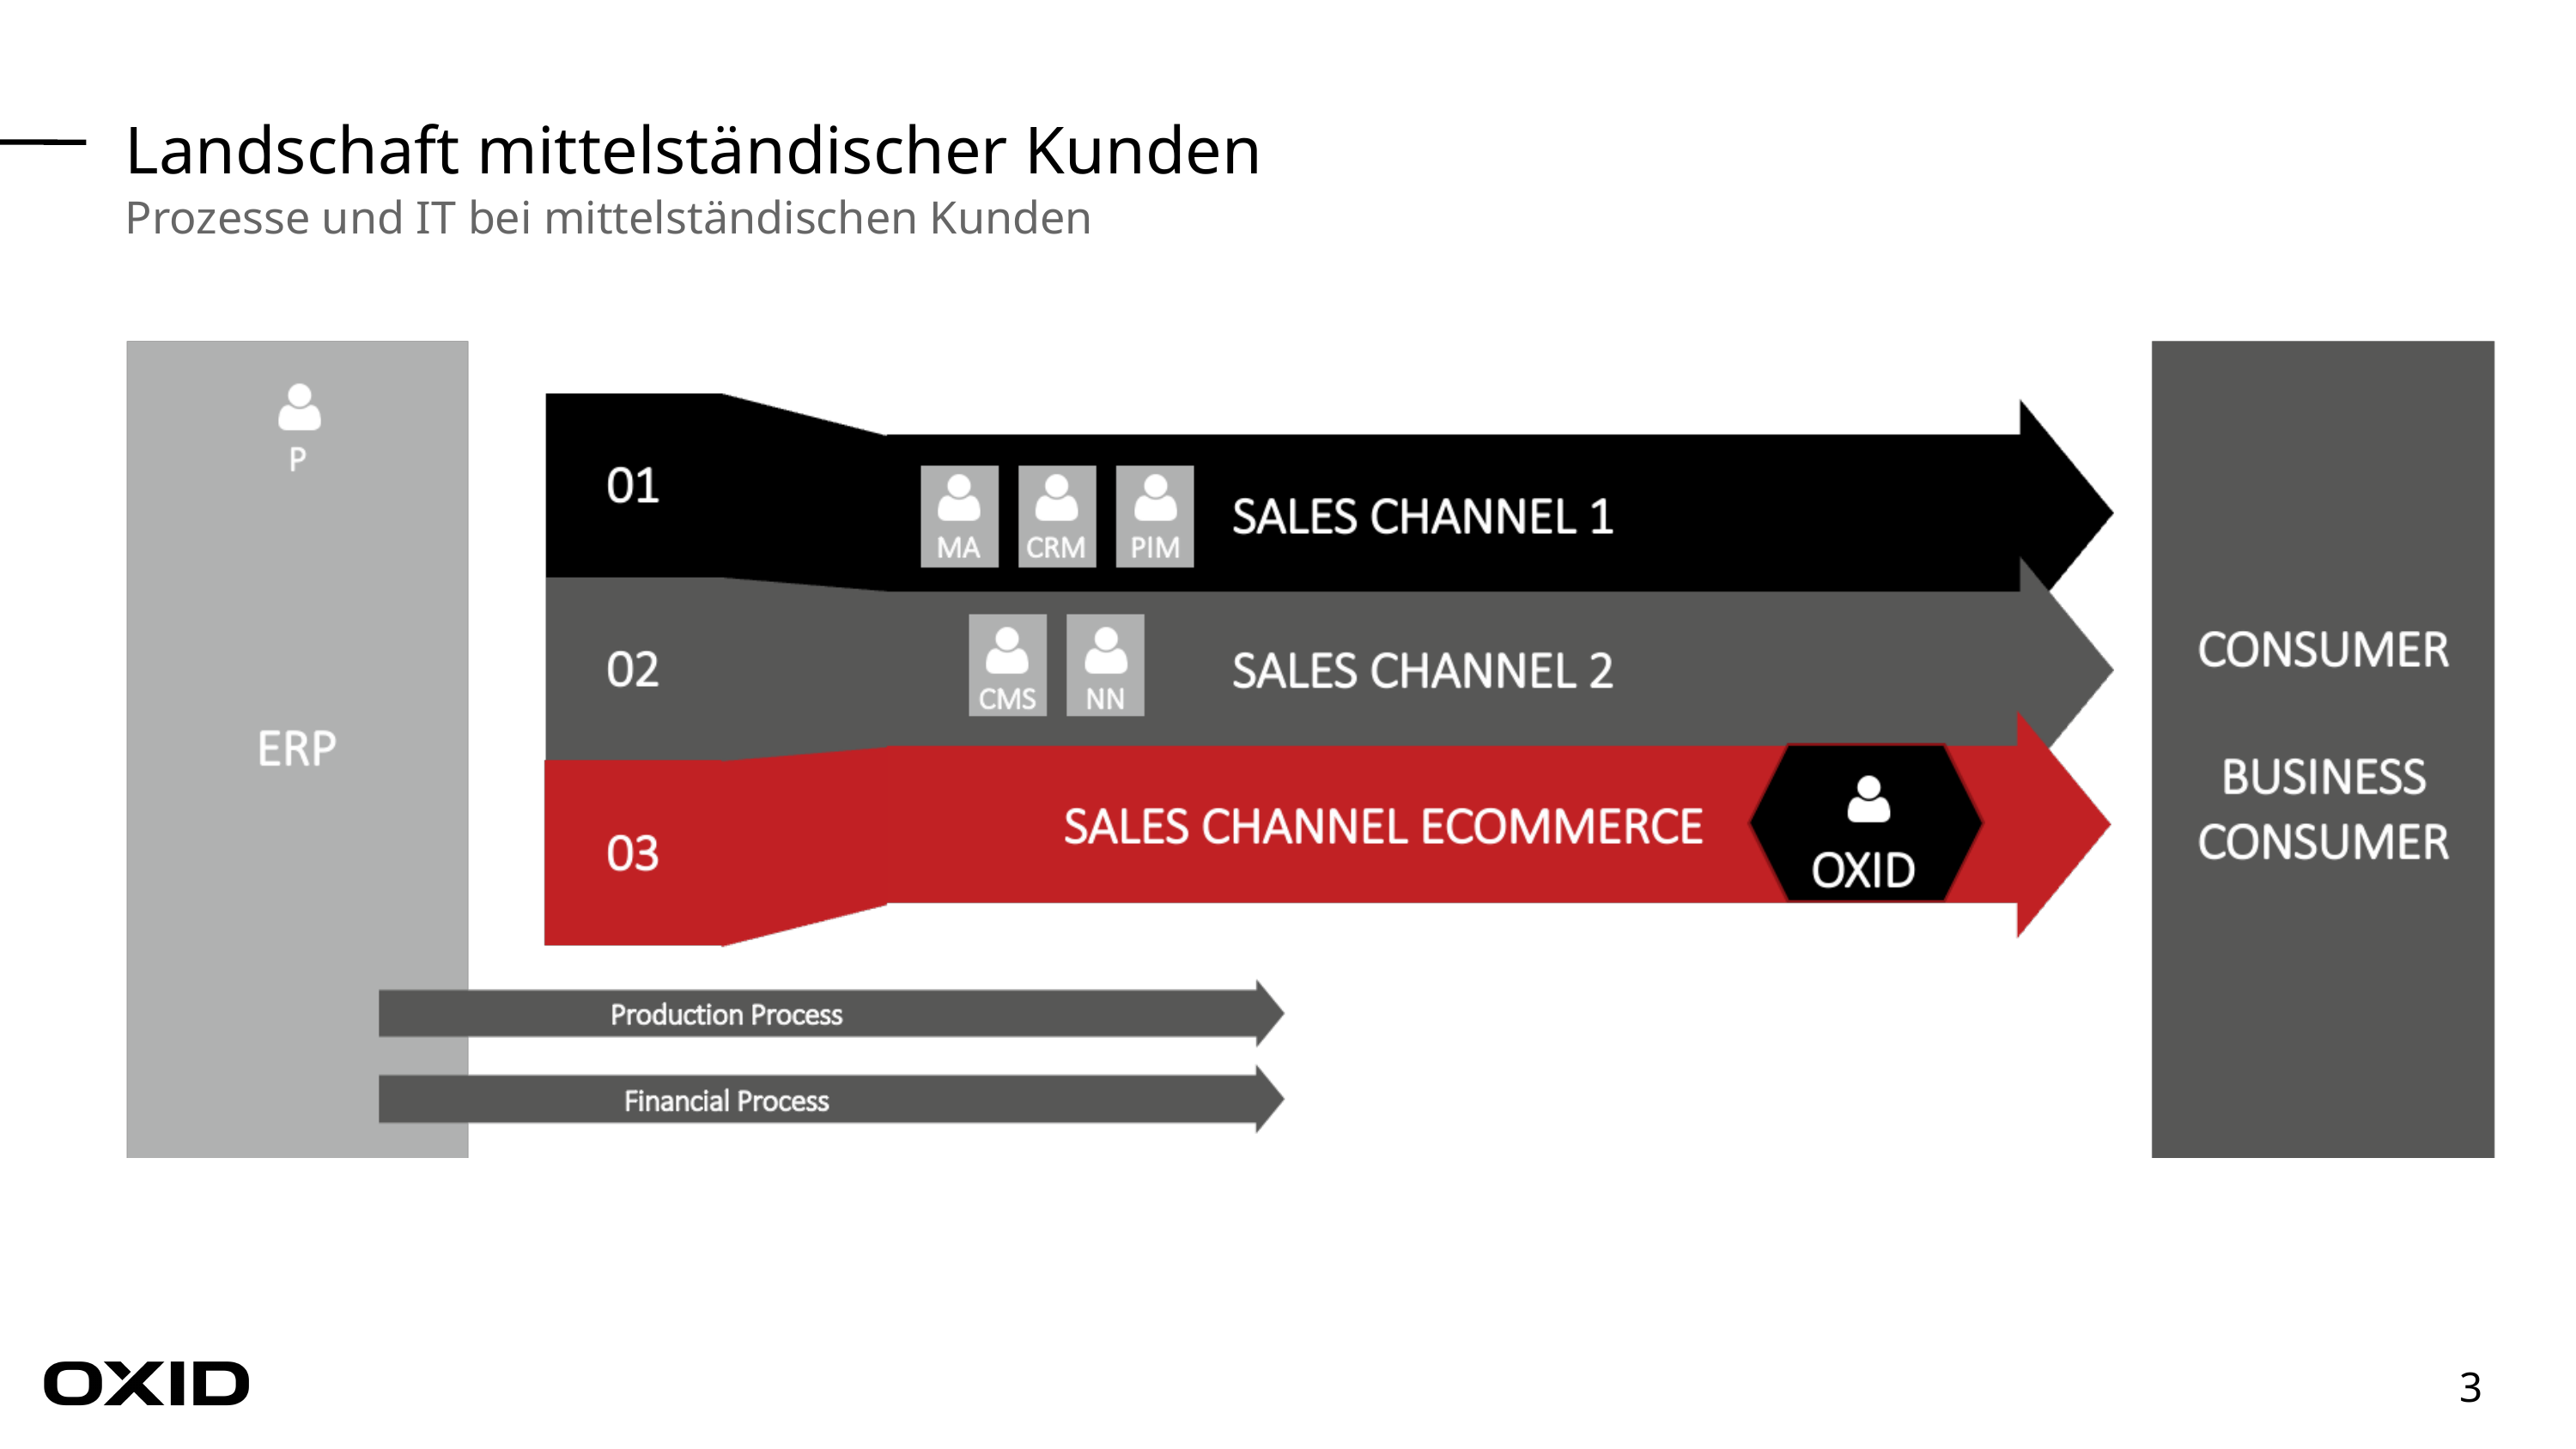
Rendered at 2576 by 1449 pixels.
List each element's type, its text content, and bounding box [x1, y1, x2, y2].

text_box Prozesse und IT bei mittelständischen Kunden [125, 179, 1321, 243]
text_box 3 [2459, 1354, 2530, 1411]
text_box [0, 1318, 293, 1449]
text_box [125, 340, 2496, 1158]
text_box Landschaft mittelständischer Kunden [125, 95, 1348, 187]
